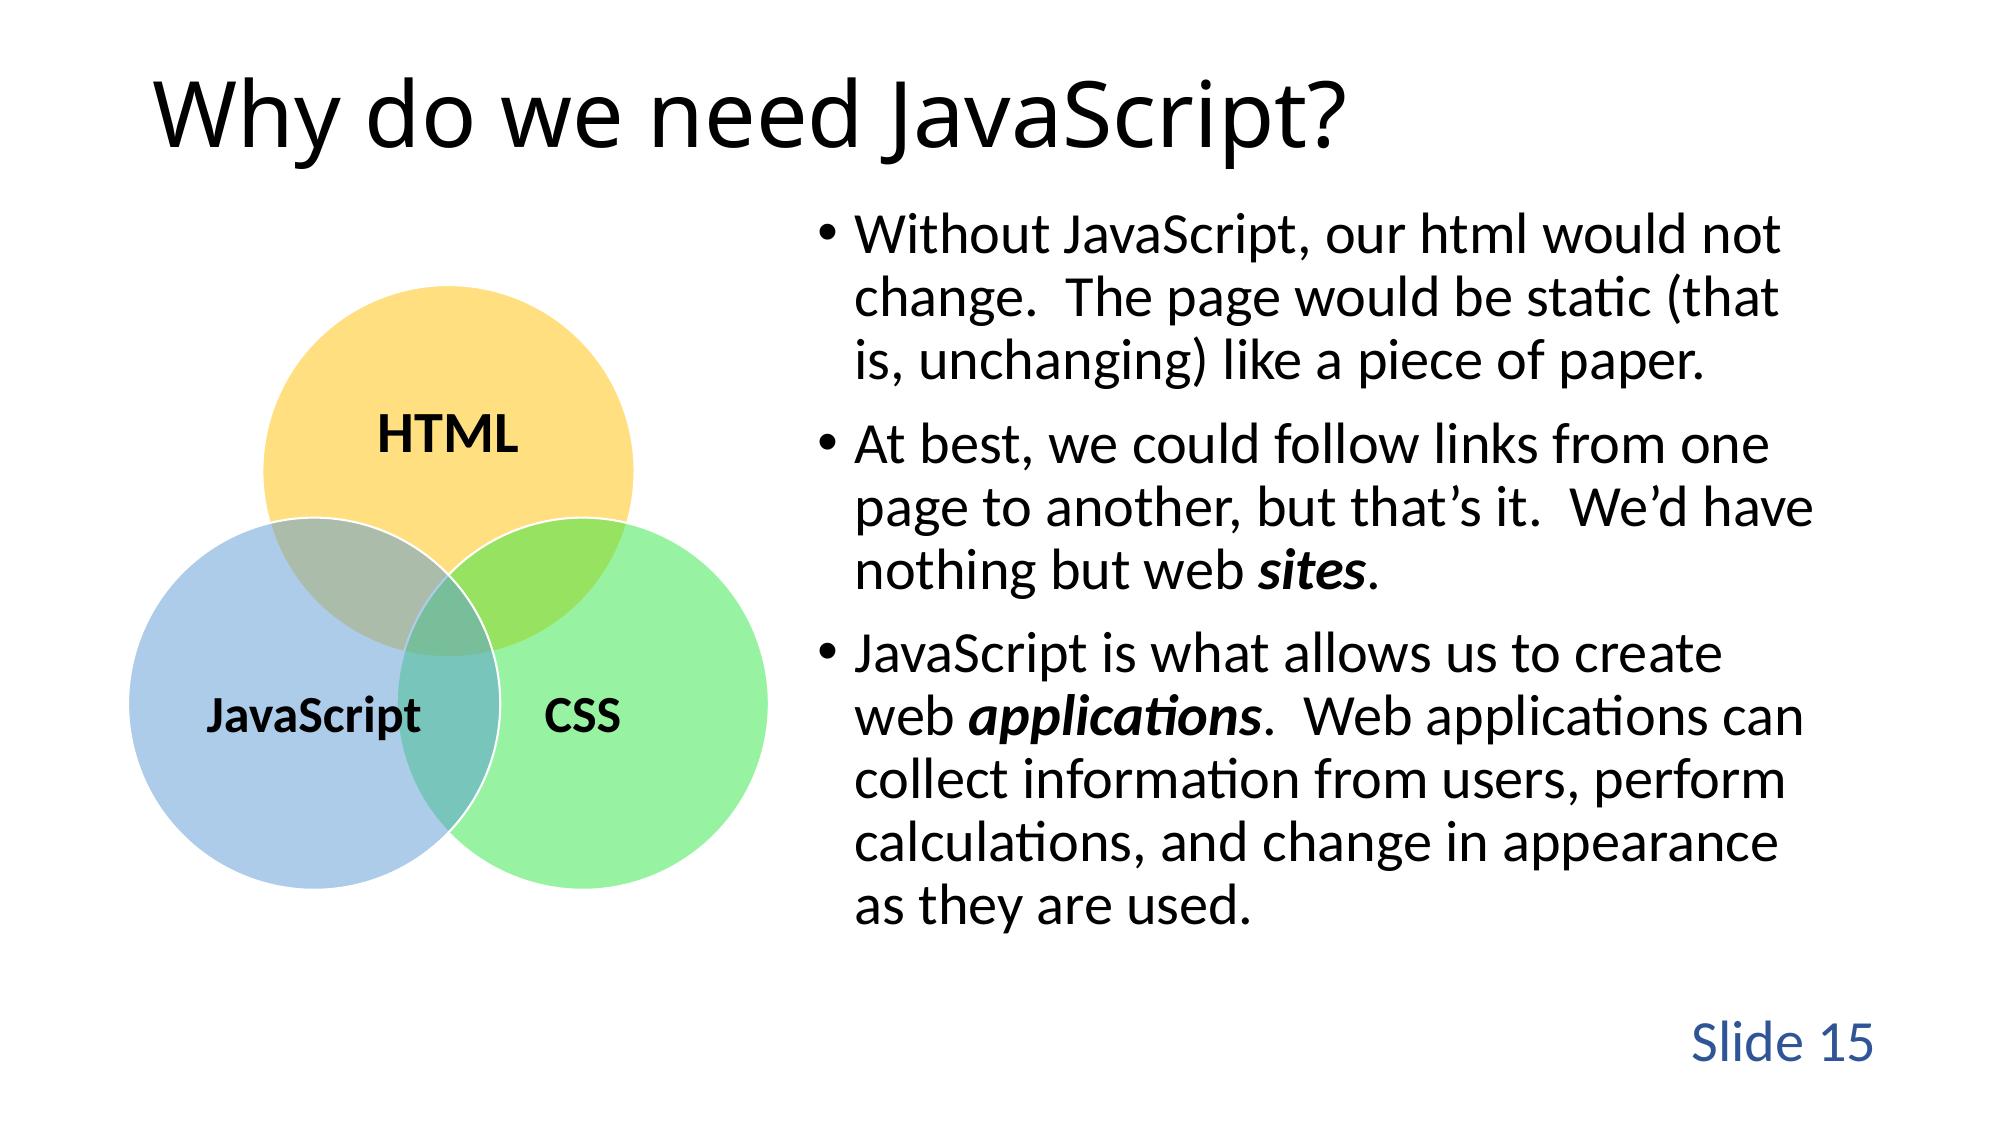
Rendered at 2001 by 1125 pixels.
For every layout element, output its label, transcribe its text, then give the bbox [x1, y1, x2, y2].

title Why do we need JavaScript? [137, 59, 1863, 177]
text_box Slide 15 [1441, 1007, 1892, 1068]
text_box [94, 277, 803, 898]
list Without JavaScript, our html would not change. The page would be static (that is, unchanging) like a piece of paper. At best, we could follow links from one page to another, but that’s it. We’d have nothing but web sites. JavaScript is what allows us to create web applications. Web applications can collect information from users, perform calculations, and change in appearance as they are used. [802, 196, 1834, 1008]
